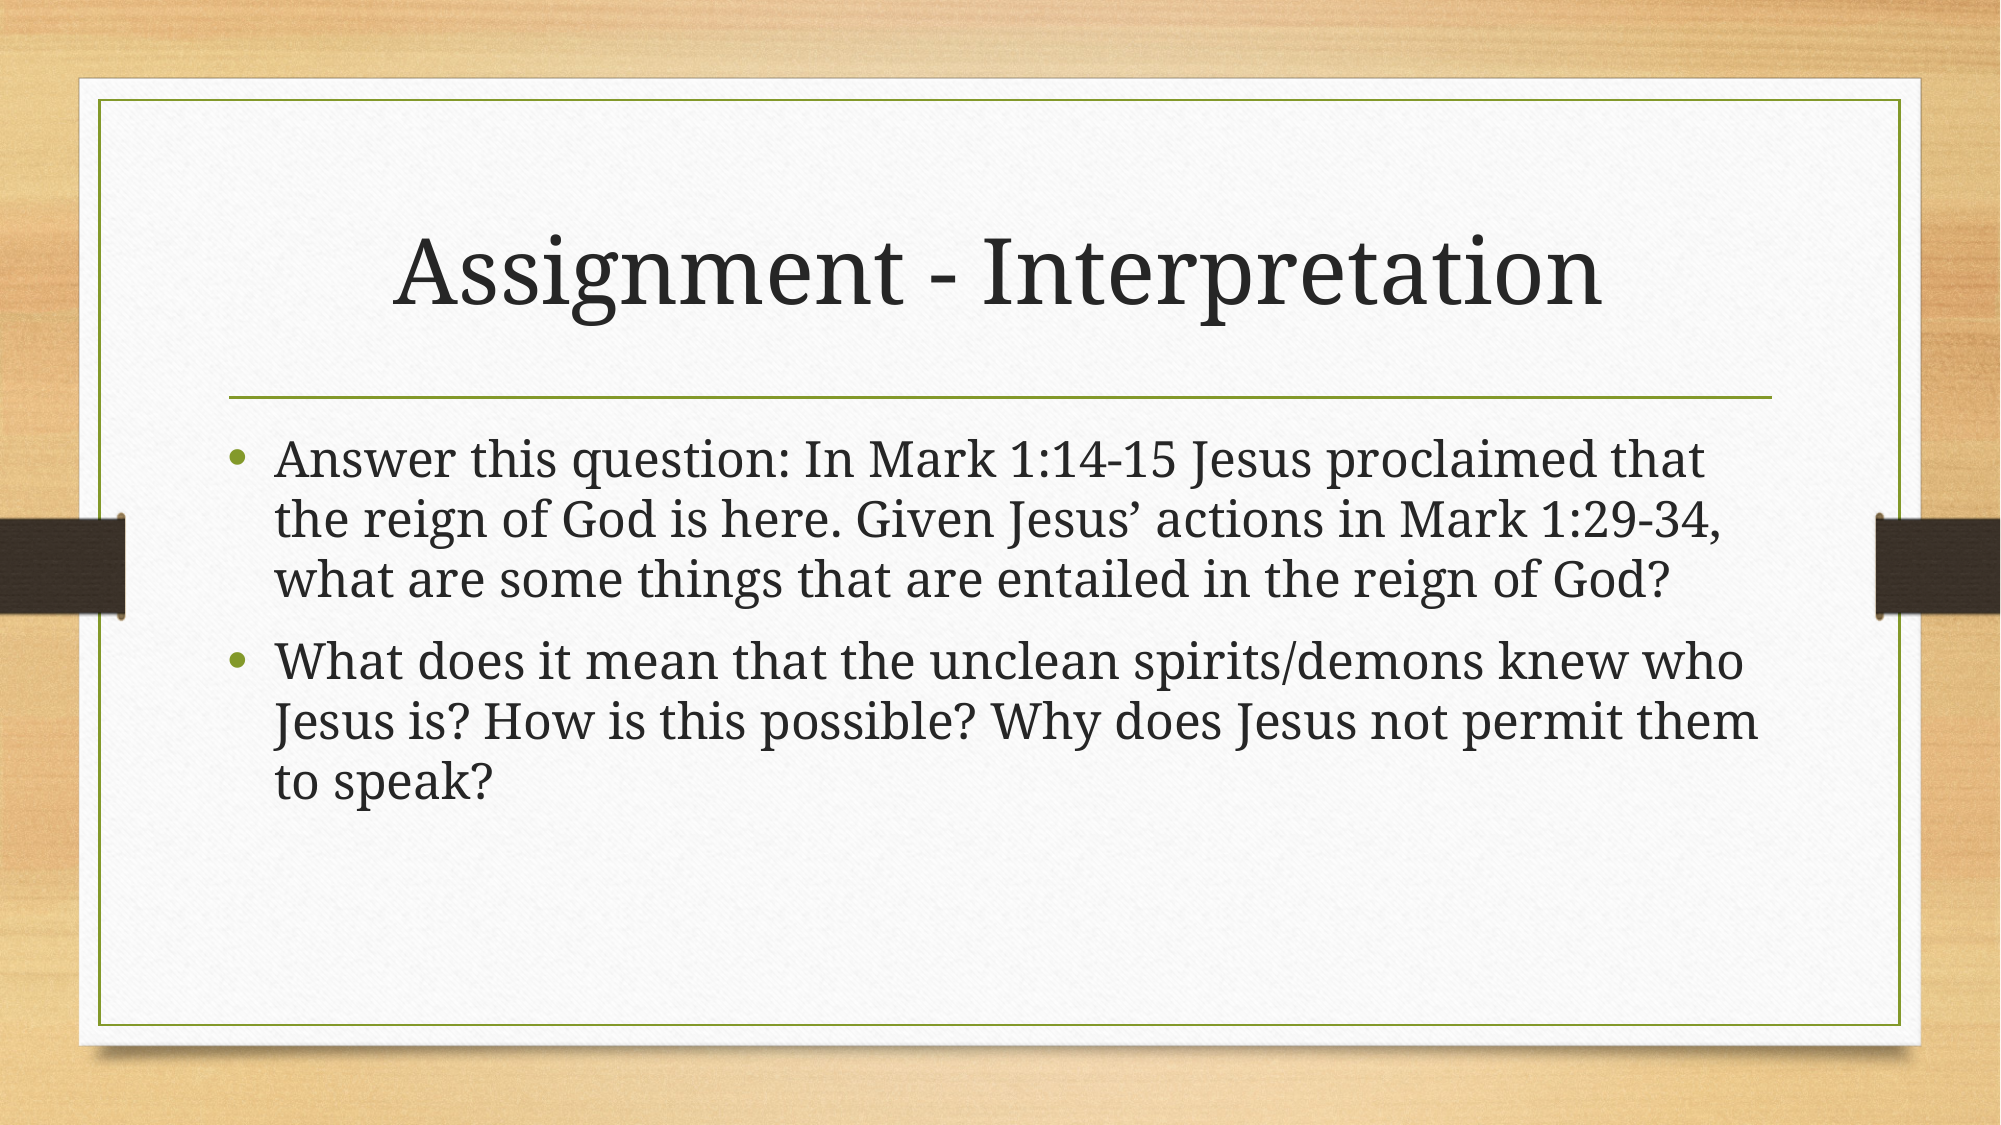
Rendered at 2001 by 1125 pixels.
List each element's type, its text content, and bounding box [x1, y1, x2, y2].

list Answer this question: In Mark 1:14-15 Jesus proclaimed that the reign of God is here. Given Jesus’ actions in Mark 1:29-34, what are some things that are entailed in the reign of God? What does it mean that the unclean spirits/demons knew who Jesus is? How is this possible? Why does Jesus not permit them to speak? [212, 419, 1788, 964]
picture [0, 0, 2001, 1125]
title Assignment - Interpretation [212, 161, 1788, 375]
